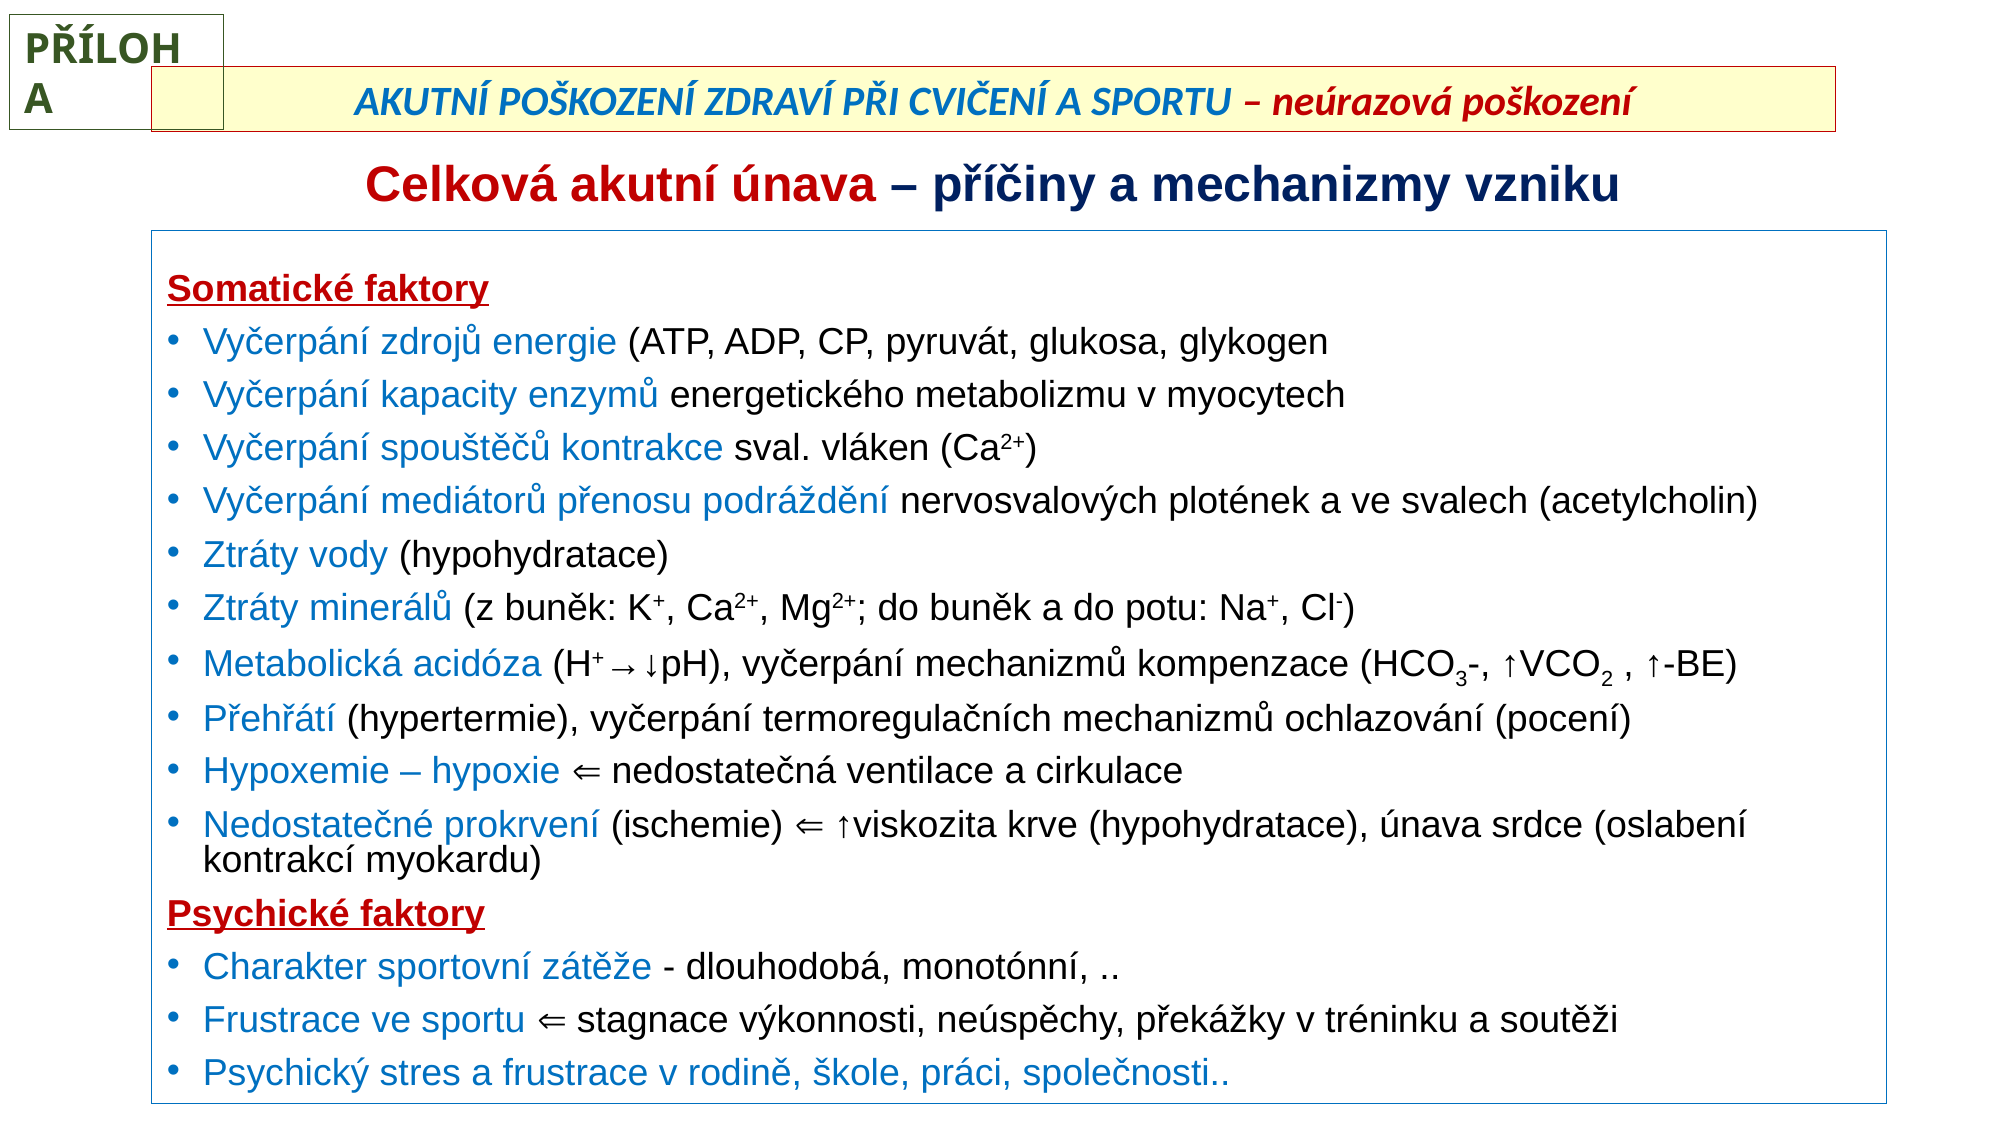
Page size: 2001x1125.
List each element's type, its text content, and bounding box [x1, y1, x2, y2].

list Somatické faktory Vyčerpání zdrojů energie (ATP, ADP, CP, pyruvát, glukosa, glykogen Vyčerpání kapacity enzymů energetického metabolizmu v myocytech Vyčerpání spouštěčů kontrakce sval. vláken (Ca2+) Vyčerpání mediátorů přenosu podráždění nervosvalových plotének a ve svalech (acetylcholin) Ztráty vody (hypohydratace) Ztráty minerálů (z buněk: K+, Ca2+, Mg2+; do buněk a do potu: Na+, Cl-) Metabolická acidóza (H+→↓pH), vyčerpání mechanizmů kompenzace (HCO3-, ↑VCO2 , ↑-BE) Přehřátí (hypertermie), vyčerpání termoregulačních mechanizmů ochlazování (pocení) Hypoxemie – hypoxie  nedostatečná ventilace a cirkulace Nedostatečné prokrvení (ischemie)  ↑viskozita krve (hypohydratace), únava srdce (oslabení kontrakcí myokardu) Psychické faktory Charakter sportovní zátěže - dlouhodobá, monotónní, .. Frustrace ve sportu  stagnace výkonnosti, neúspěchy, překážky v tréninku a soutěži Psychický stres a frustrace v rodině, škole, práci, společnosti.. [151, 230, 1887, 1104]
title Celková akutní únava – příčiny a mechanizmy vzniku [151, 150, 1836, 221]
text_box AKUTNÍ POŠKOZENÍ ZDRAVÍ PŘI CVIČENÍ A SPORTU – neúrazová poškození [151, 66, 1836, 132]
text_box PŘÍLOHA [9, 14, 224, 130]
